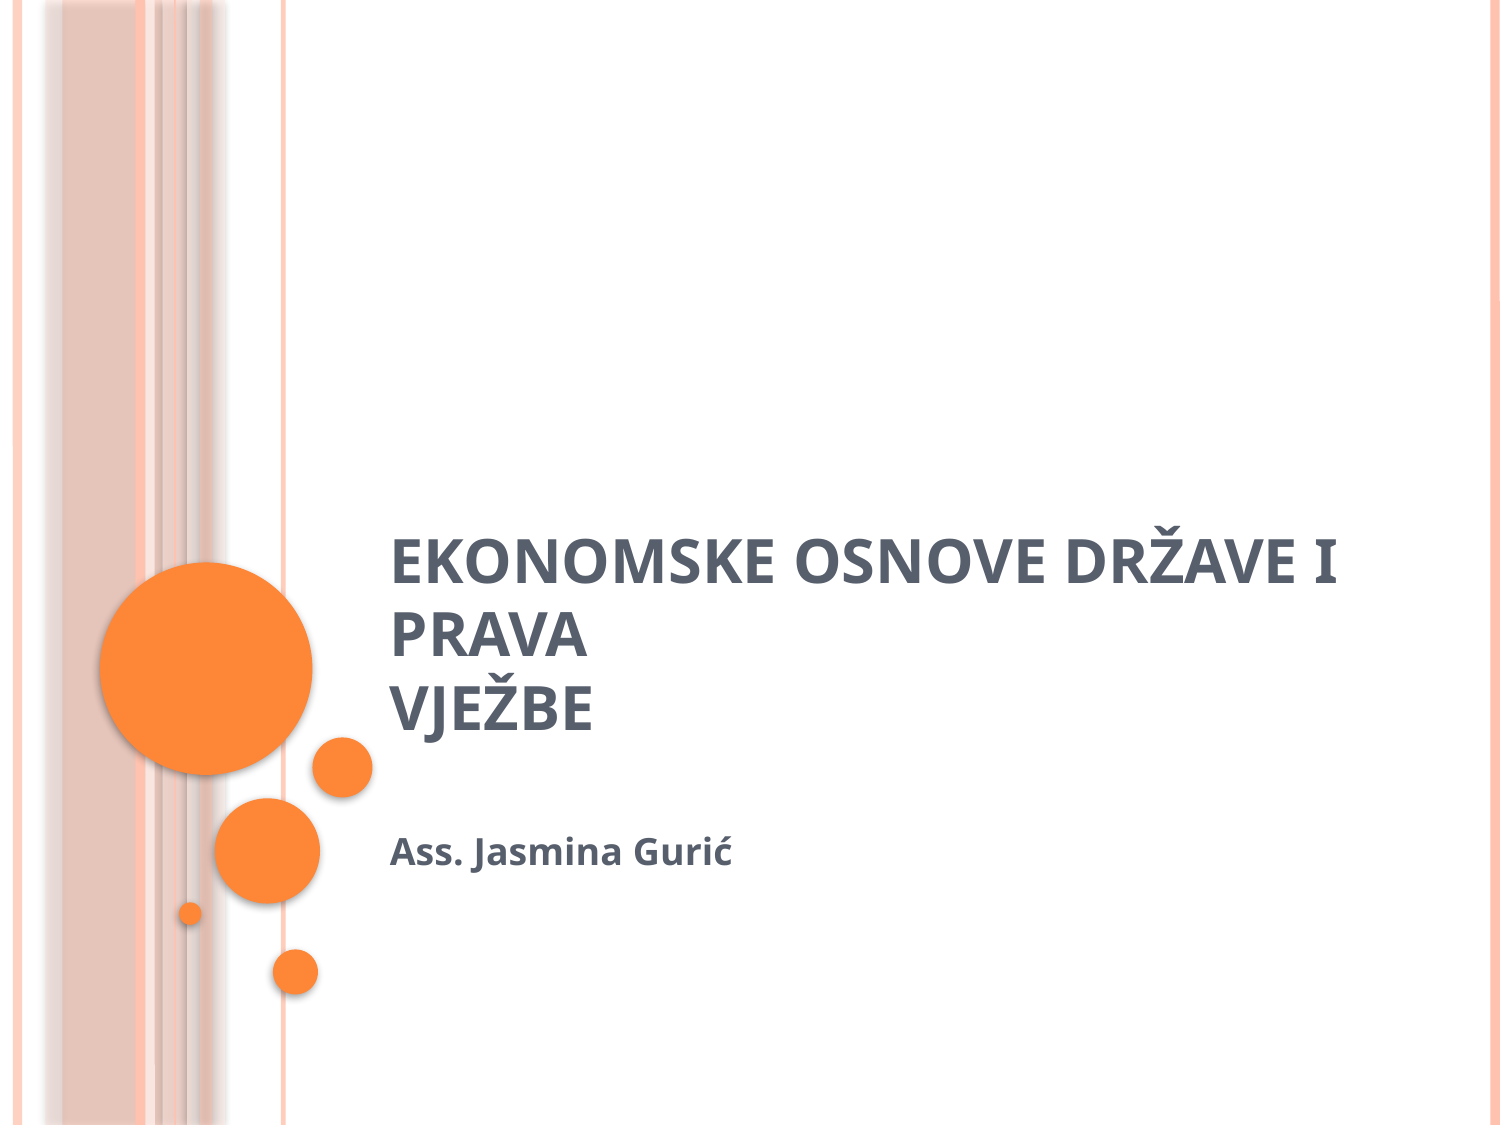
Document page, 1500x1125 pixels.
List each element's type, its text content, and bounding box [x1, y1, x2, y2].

subtitle Ass. Jasmina Gurić [375, 820, 1388, 1046]
title EKONOMSKE OSNOVE DRŽAVE I PRAVA VJEŽBE [375, 512, 1388, 820]
